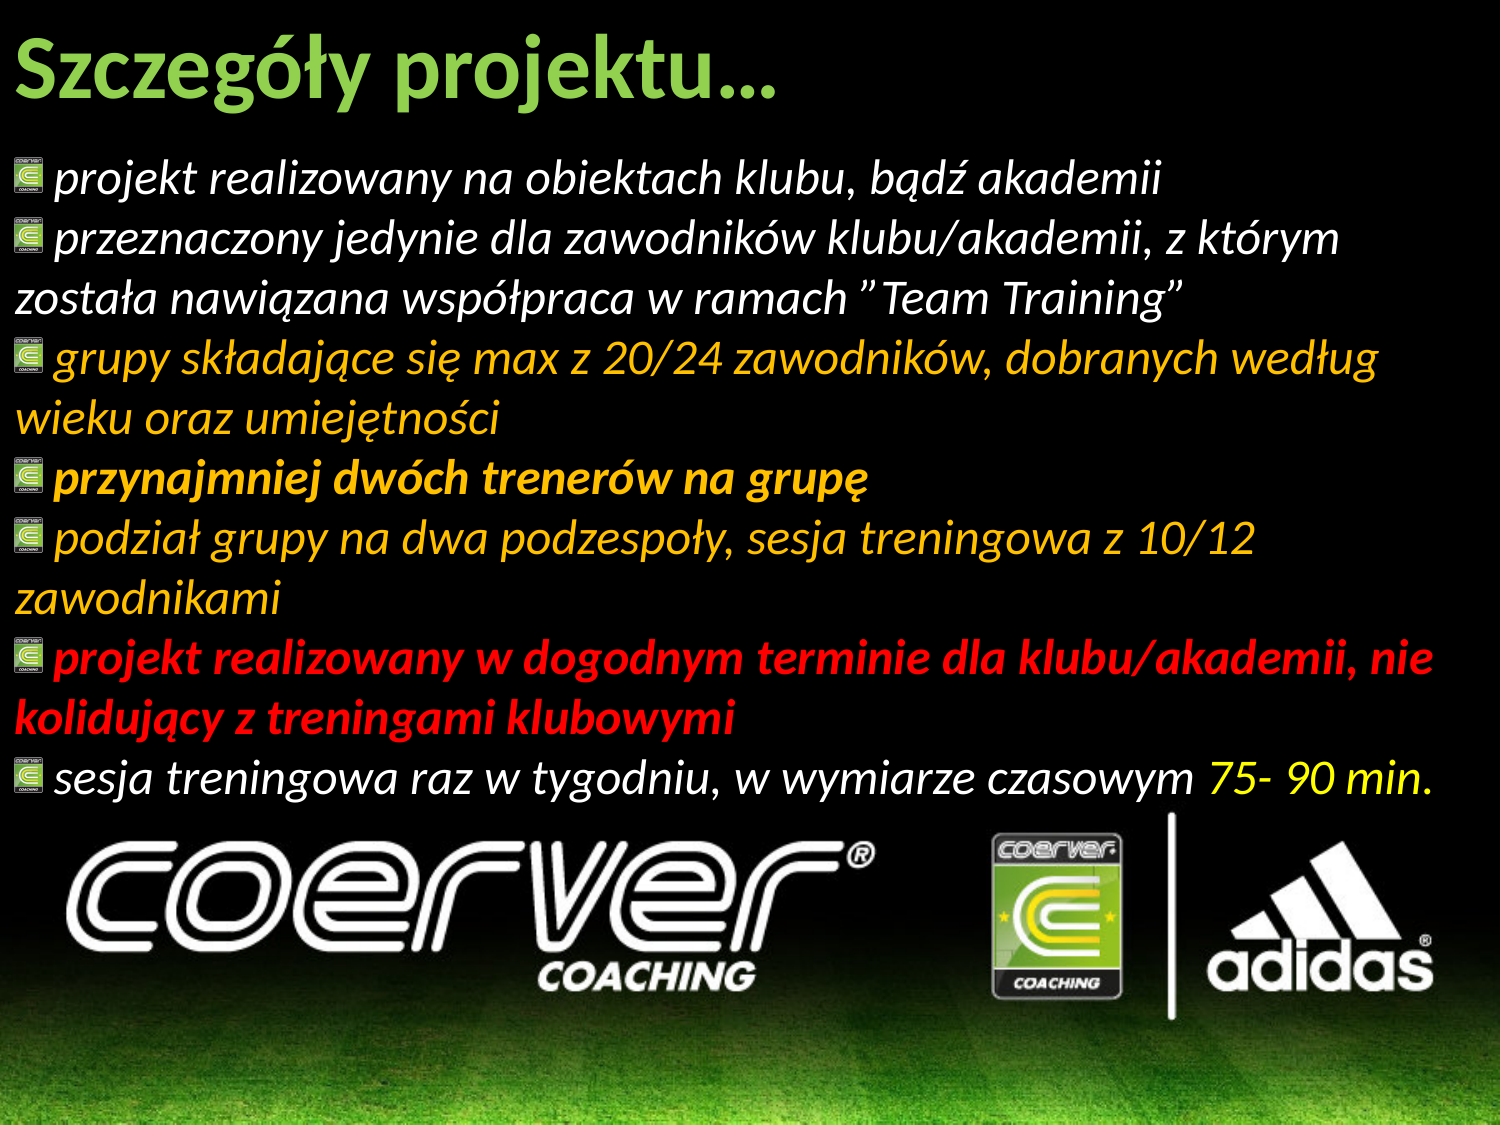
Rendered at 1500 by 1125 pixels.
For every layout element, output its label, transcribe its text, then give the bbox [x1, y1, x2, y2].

picture [14, 637, 43, 673]
picture [14, 457, 43, 493]
picture [0, 707, 1500, 1125]
picture [14, 517, 43, 553]
picture [14, 157, 43, 193]
text_box Szczegóły projektu… [0, 0, 1500, 125]
picture [14, 337, 43, 373]
picture [14, 217, 43, 253]
text_box projekt realizowany na obiektach klubu, bądź akademii przeznaczony jedynie dla zawodników klubu/akademii, z którym została nawiązana współpraca w ramach ”Team Training” grupy składające się max z 20/24 zawodników, dobranych według wieku oraz umiejętności przynajmniej dwóch trenerów na grupę podział grupy na dwa podzespoły, sesja treningowa z 10/12 zawodnikami projekt realizowany w dogodnym terminie dla klubu/akademii, nie kolidujący z treningami klubowymi sesja treningowa raz w tygodniu, w wymiarze czasowym 75- 90 min. [0, 137, 1500, 707]
